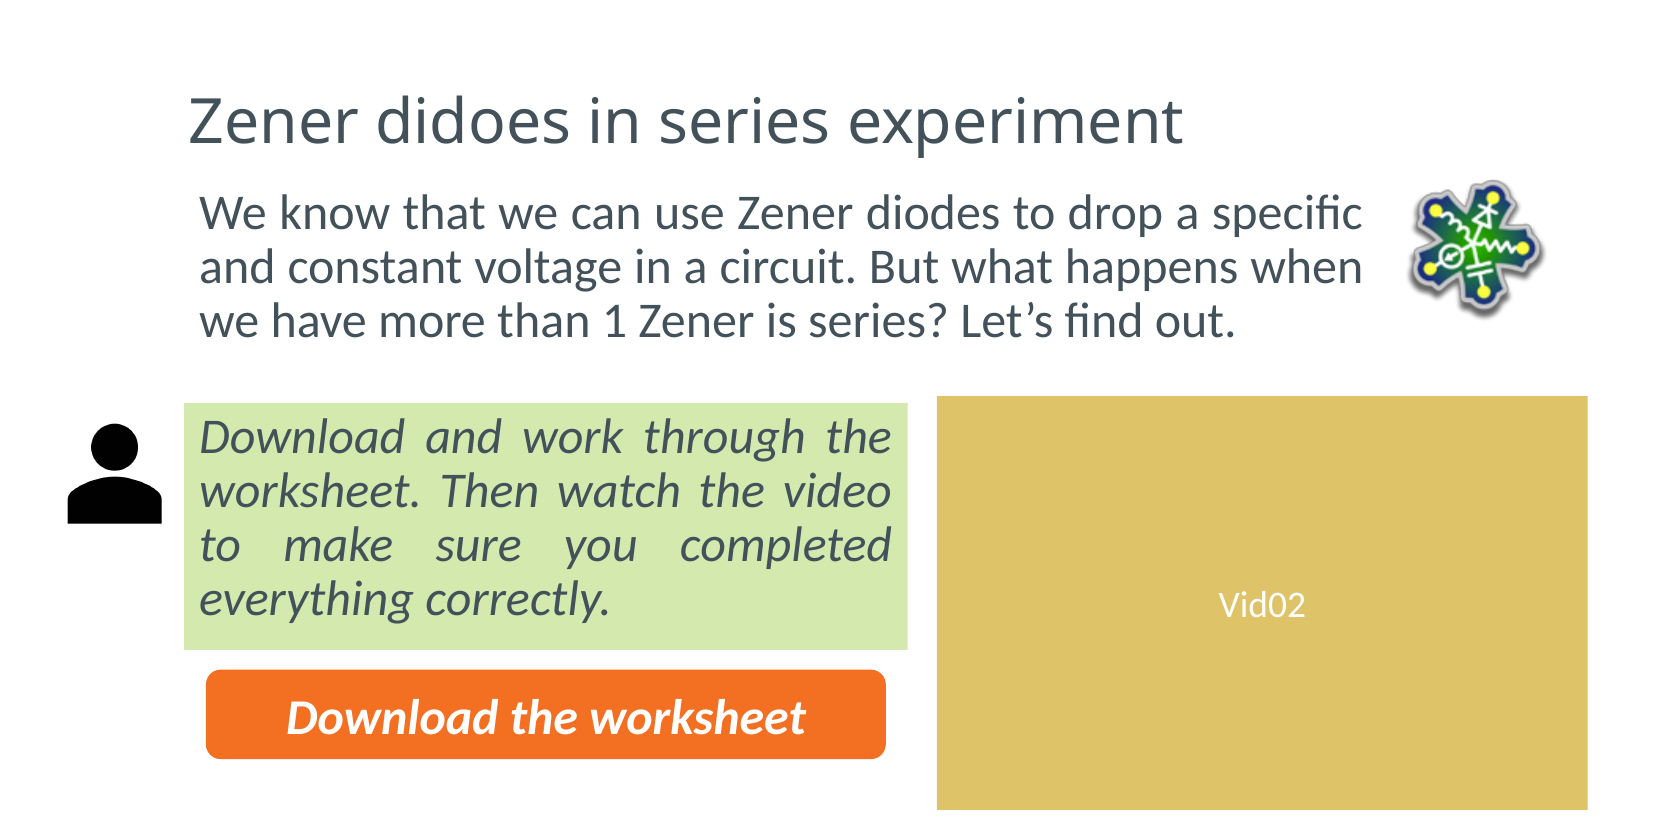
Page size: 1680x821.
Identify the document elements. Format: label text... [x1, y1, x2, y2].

title Zener didoes in series experiment [173, 43, 1433, 203]
text_box Download and work through the worksheet. Then watch the video to make sure you completed everything correctly. [184, 403, 908, 650]
picture [1404, 179, 1549, 323]
text_box Download the worksheet [204, 668, 887, 761]
text_box Vid02 [936, 395, 1589, 811]
list We know that we can use Zener diodes to drop a specific and constant voltage in a circuit. But what happens when we have more than 1 Zener is series? Let’s find out. [184, 179, 1379, 349]
picture [43, 403, 185, 544]
